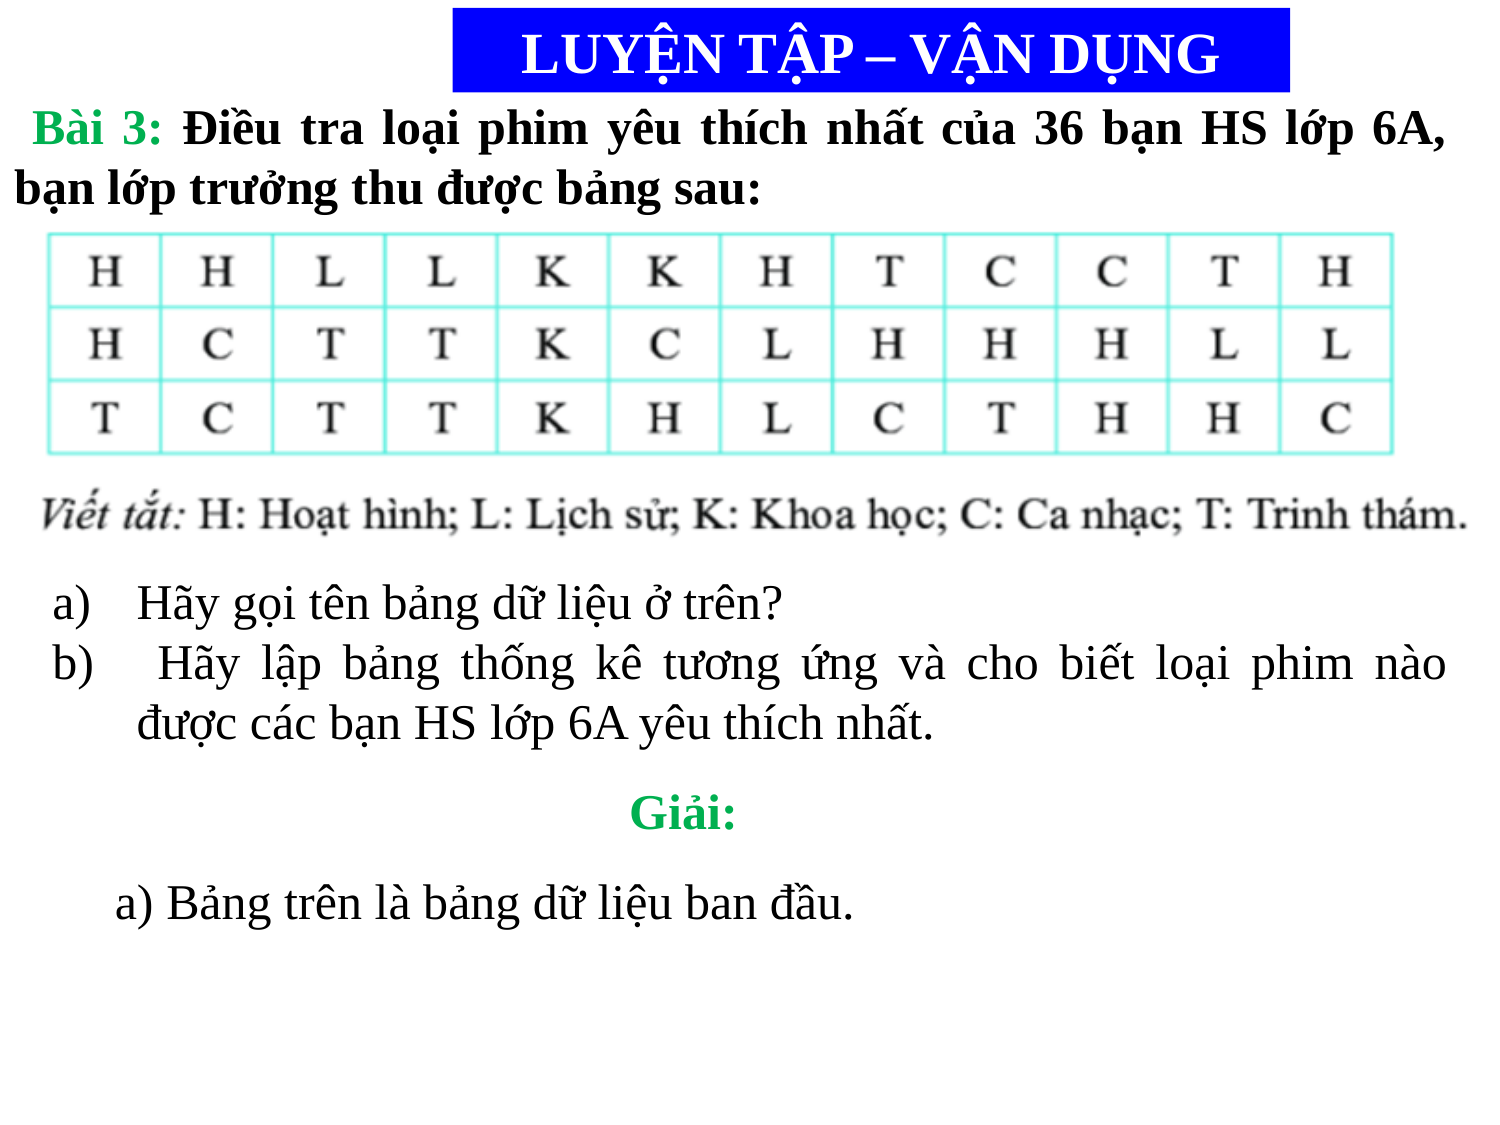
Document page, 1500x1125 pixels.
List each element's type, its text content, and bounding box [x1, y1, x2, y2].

text_box Hãy gọi tên bảng dữ liệu ở trên? Hãy lập bảng thống kê tương ứng và cho biết loại phim nào được các bạn HS lớp 6A yêu thích nhất. [37, 562, 1463, 758]
text_box a) Bảng trên là bảng dữ liệu ban đầu. [99, 862, 1050, 938]
picture [37, 229, 1476, 541]
text_box Giải: [614, 772, 803, 847]
text_box LUYỆN TẬP – VẬN DỤNG [452, 7, 1291, 93]
text_box Bài 3: Điều tra loại phim yêu thích nhất của 36 bạn HS lớp 6A, bạn lớp trưởng thu được bảng sau: [0, 87, 1463, 223]
